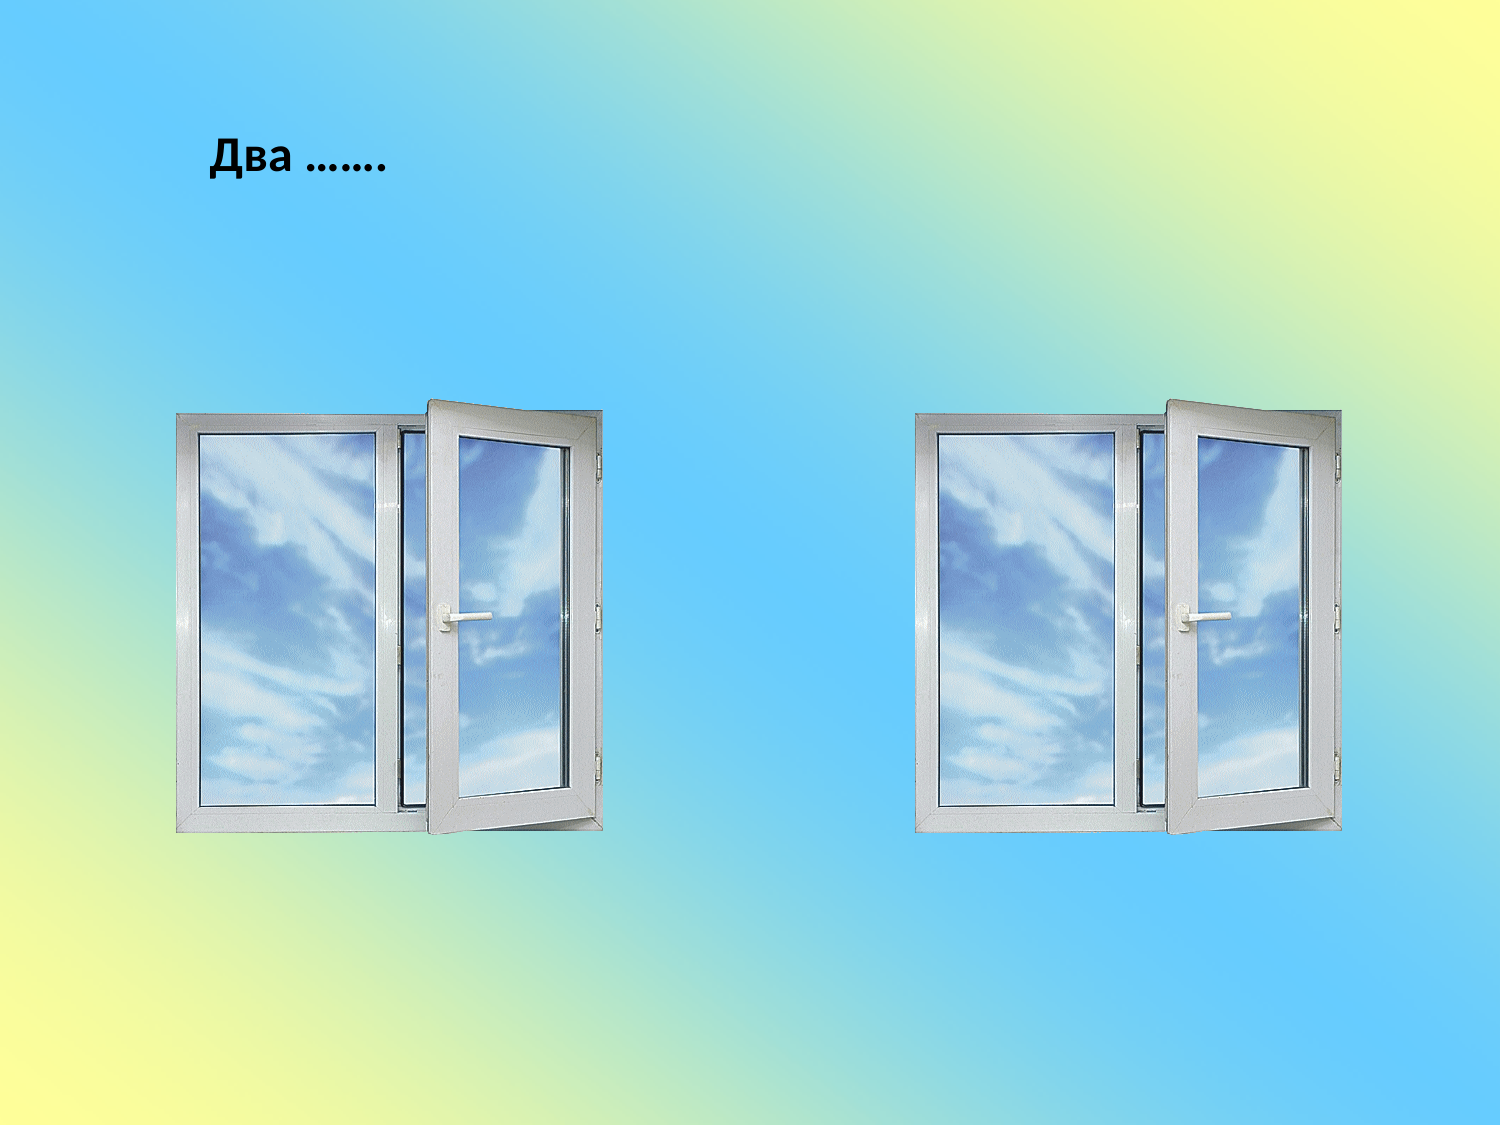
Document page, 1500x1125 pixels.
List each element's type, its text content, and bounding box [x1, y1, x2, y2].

picture [0, 0, 1500, 1125]
text_box Два ……. [194, 113, 1034, 189]
